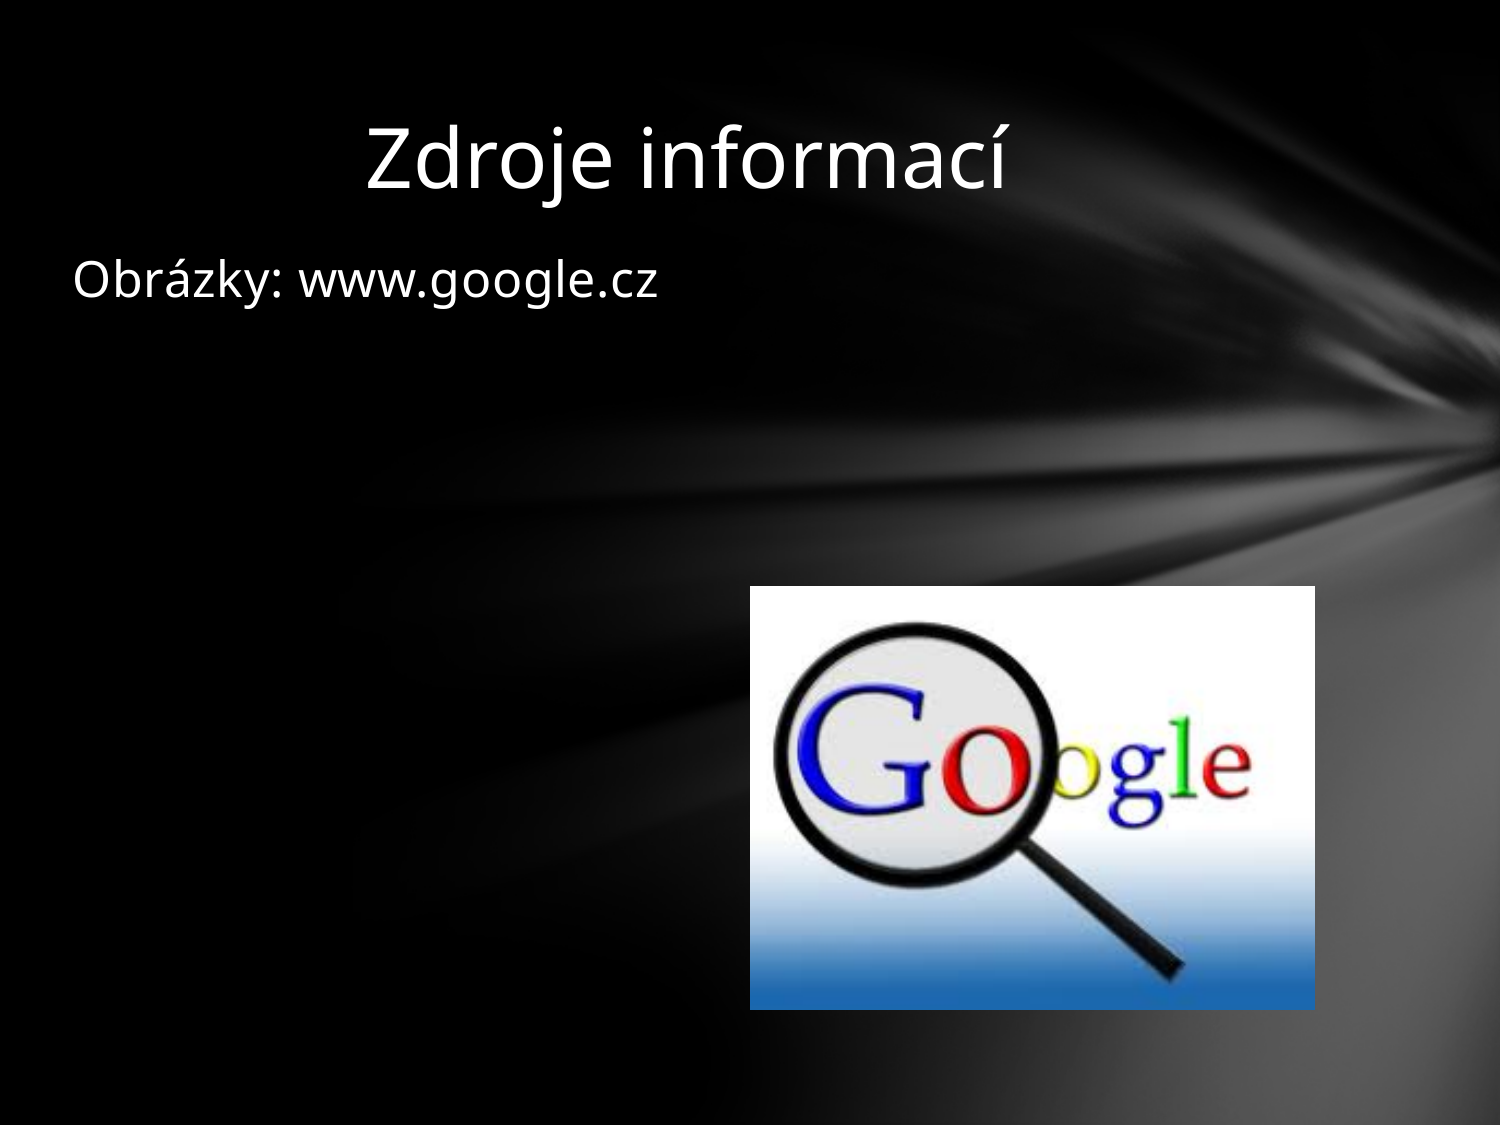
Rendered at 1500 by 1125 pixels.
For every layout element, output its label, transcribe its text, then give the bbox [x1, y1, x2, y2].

picture [749, 585, 1316, 1010]
title Zdroje informací [57, 37, 1318, 213]
list Obrázky: www.google.cz [57, 239, 1318, 1015]
